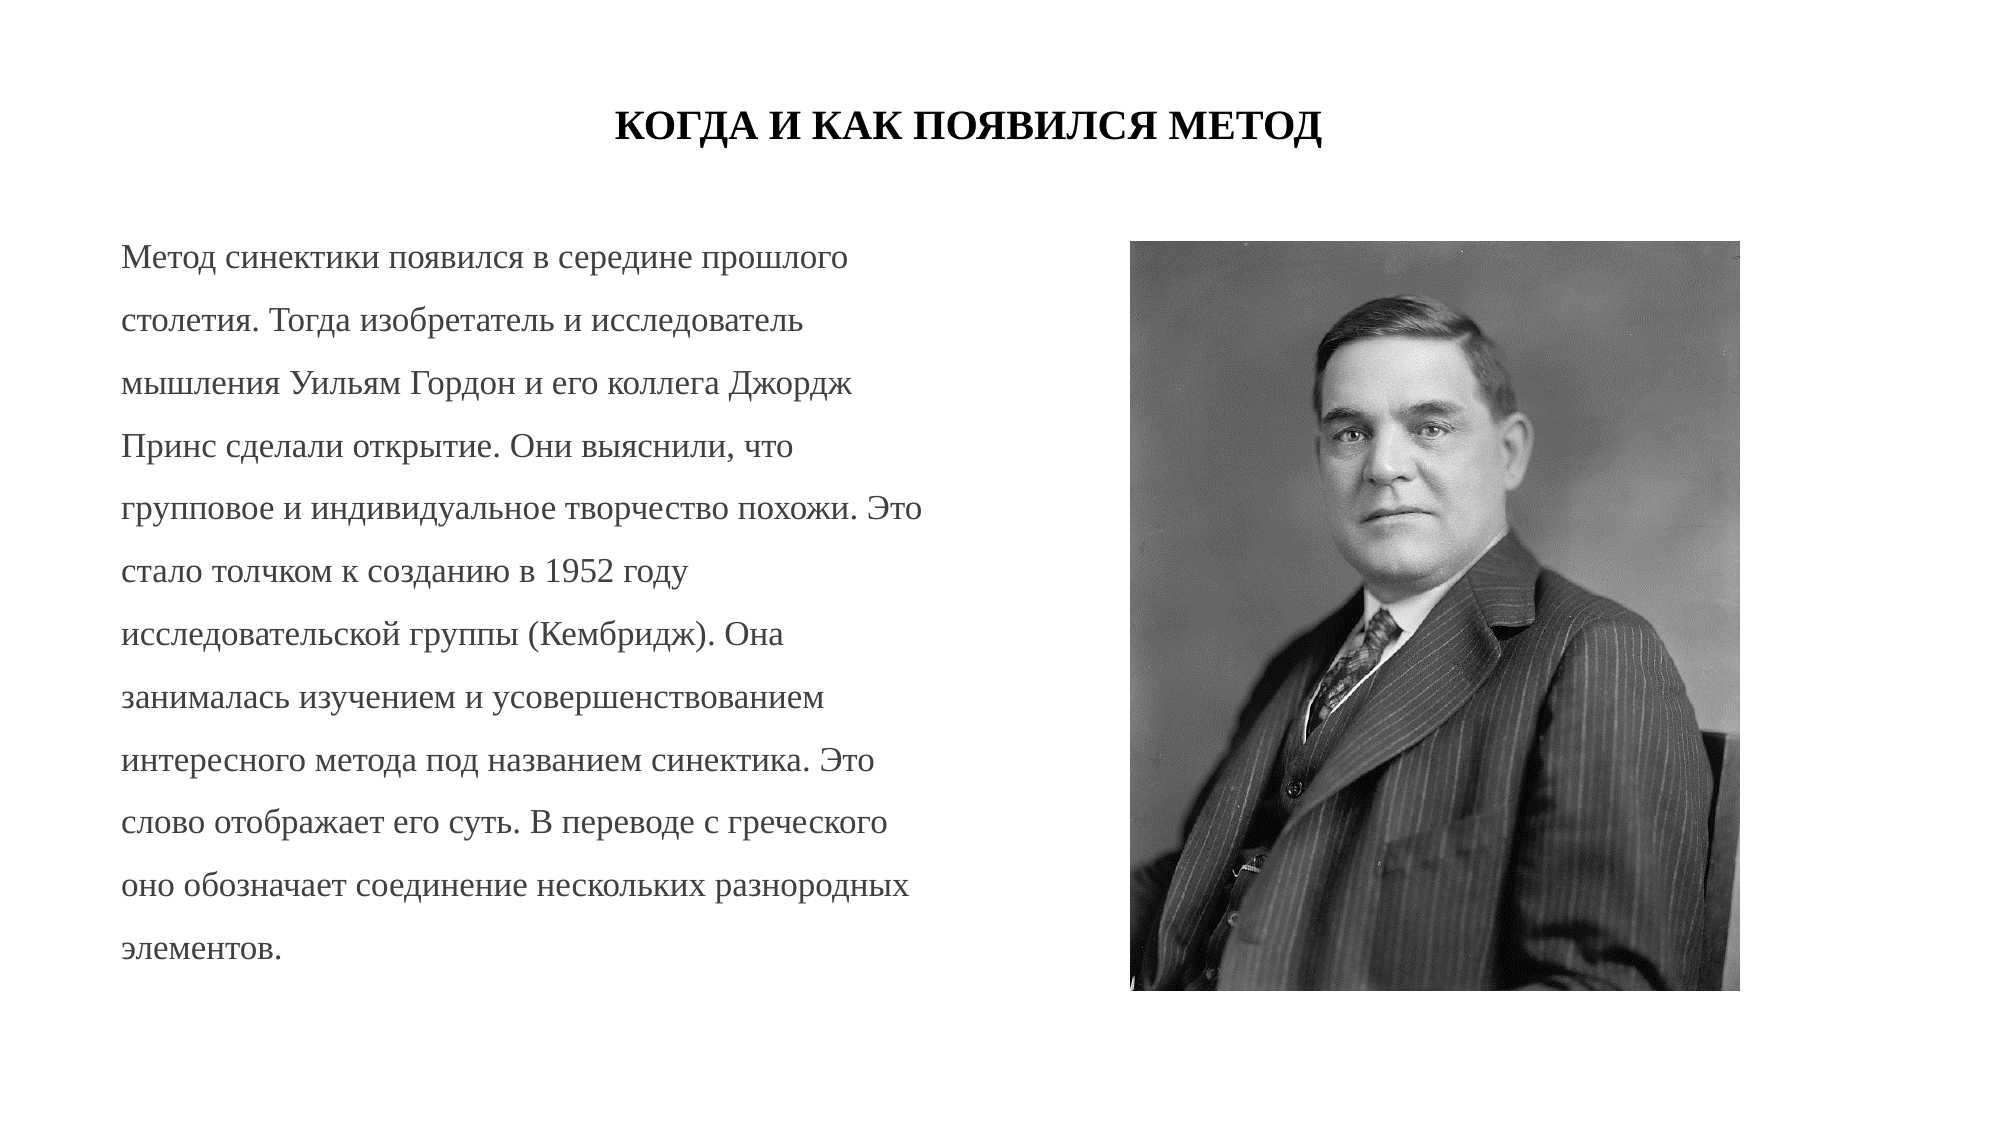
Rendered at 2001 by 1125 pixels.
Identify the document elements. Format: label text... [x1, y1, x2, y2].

list Метод синектики появился в середине прошлого столетия. Тогда изобретатель и исследователь мышления Уильям Гордон и его коллега Джордж Принс сделали открытие. Они выяснили, что групповое и индивидуальное творчество похожи. Это стало толчком к созданию в 1952 году исследовательской группы (Кембридж). Она занималась изучением и усовершенствованием интересного метода под названием синектика. Это слово отображает его суть. В переводе с греческого оно обозначает соединение нескольких разнородных элементов. [106, 205, 957, 991]
title КОГДА И КАК ПОЯВИЛСЯ МЕТОД [106, 42, 1832, 260]
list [1130, 241, 1740, 991]
